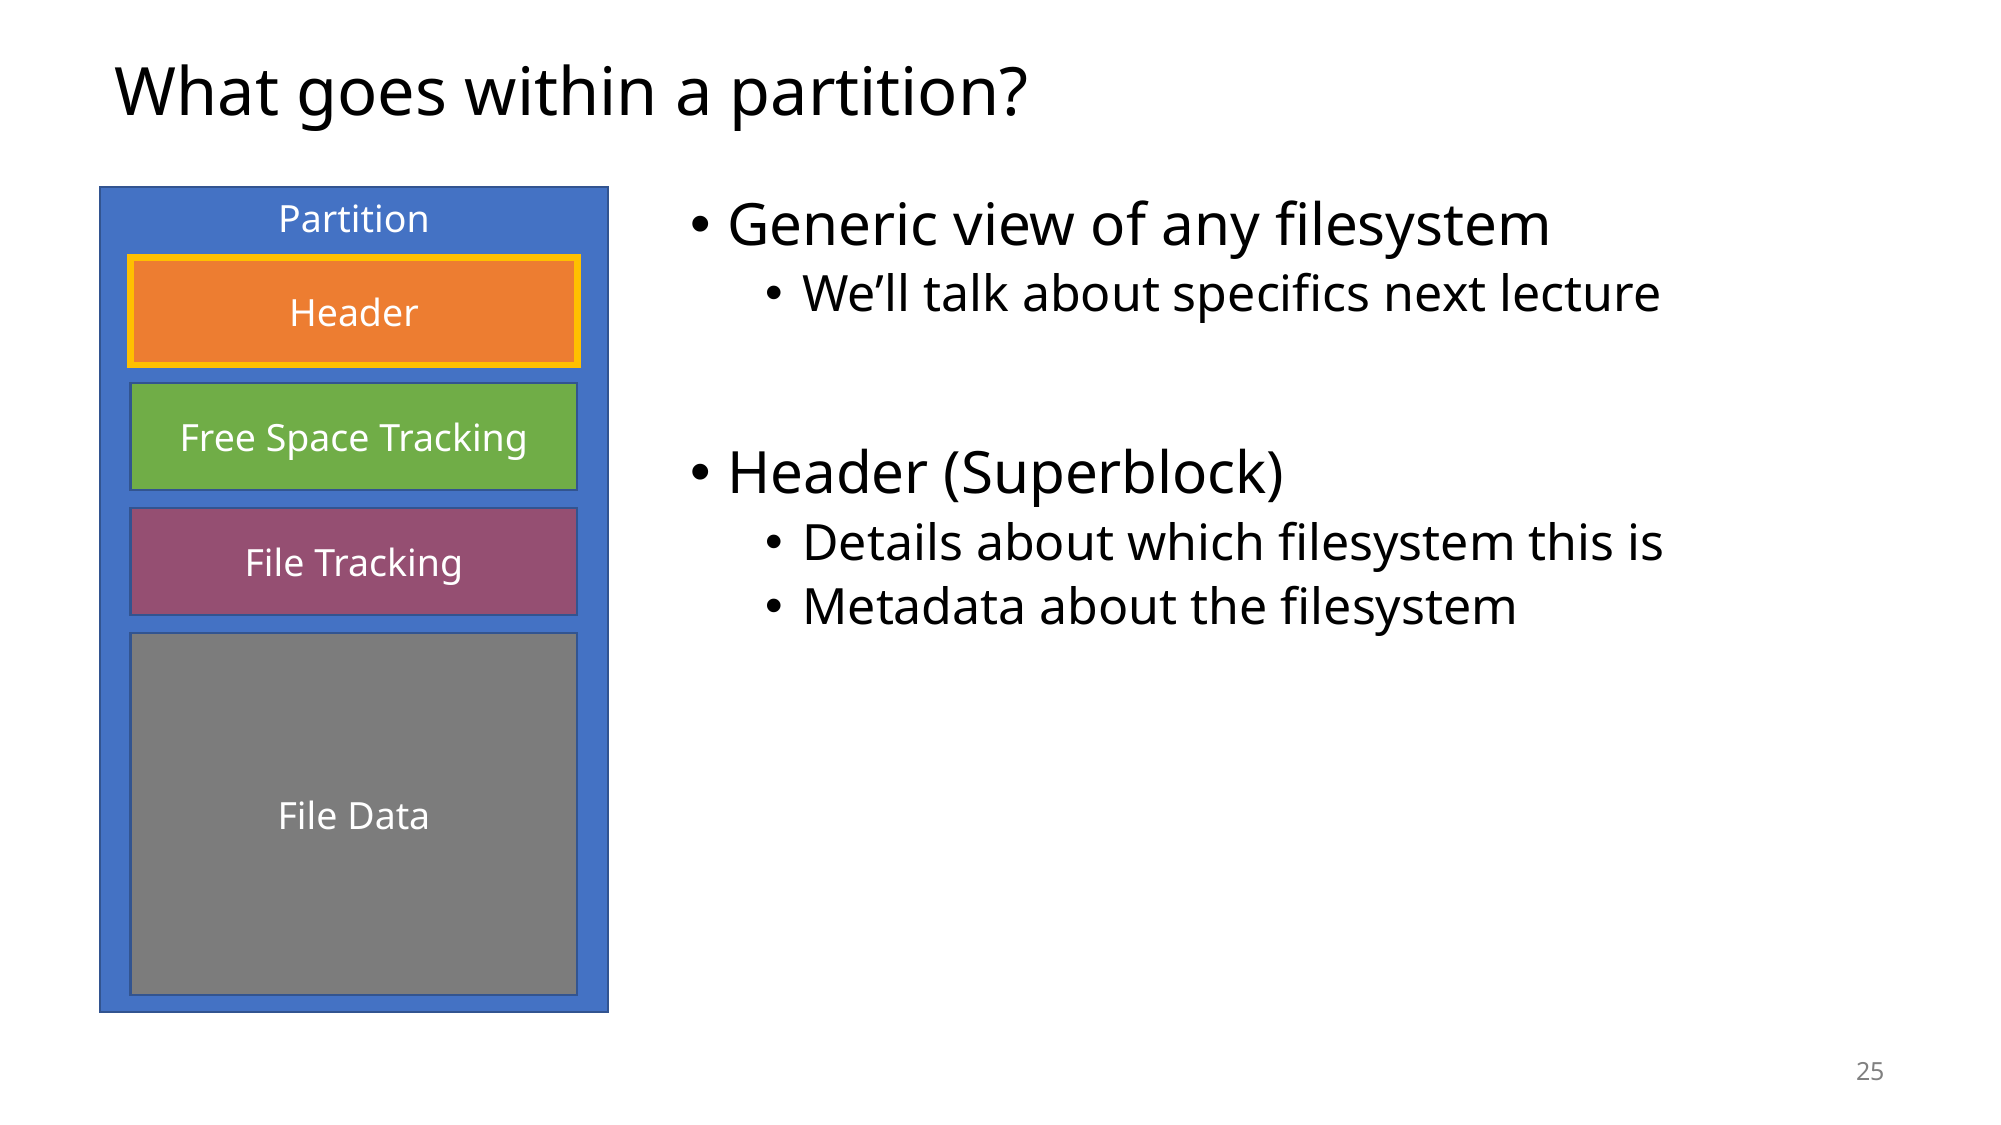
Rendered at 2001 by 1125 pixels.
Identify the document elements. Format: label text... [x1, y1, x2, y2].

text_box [99, 187, 609, 1013]
slide_number 25 [1749, 1042, 1900, 1103]
title What goes within a partition? [99, 37, 1900, 150]
list Generic view of any filesystem We’ll talk about specifics next lecture Header (Superblock) Details about which filesystem this is Metadata about the filesystem [675, 187, 1900, 1013]
